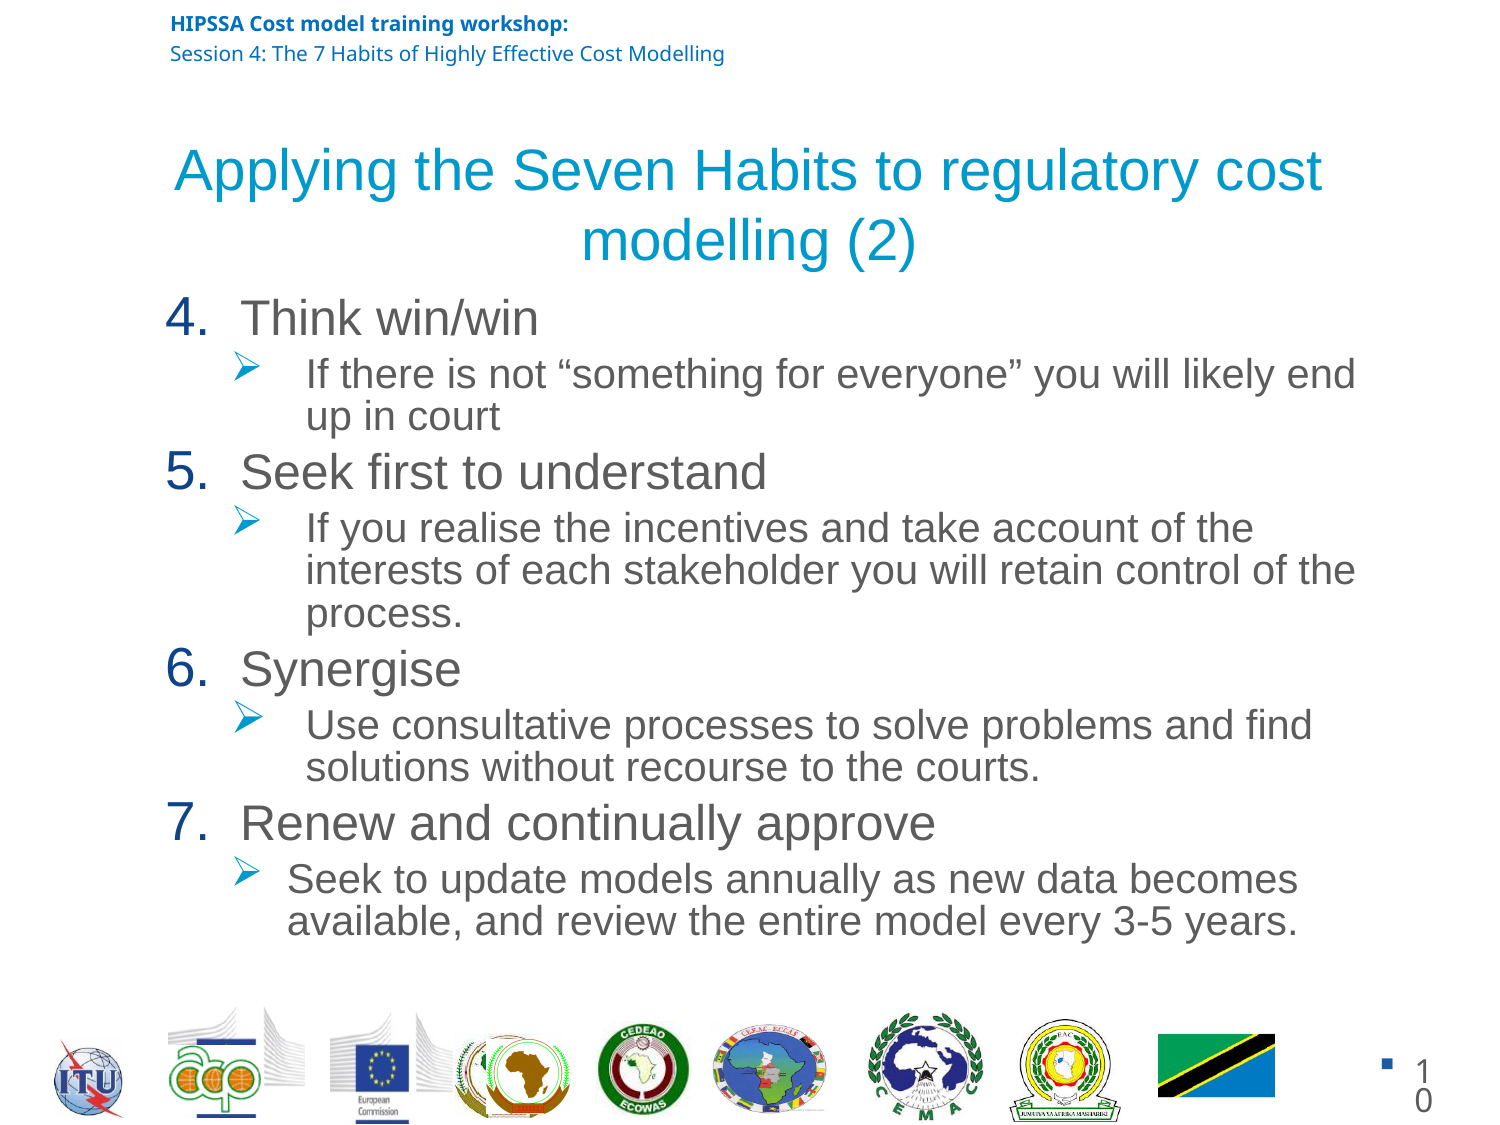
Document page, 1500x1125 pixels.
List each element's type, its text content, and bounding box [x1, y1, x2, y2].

picture [711, 1025, 827, 1114]
picture [167, 1025, 305, 1118]
picture [1158, 1025, 1275, 1125]
slide_number 10 [1364, 1047, 1456, 1094]
picture [595, 1025, 692, 1118]
picture [1009, 1025, 1121, 1122]
picture [486, 1039, 570, 1114]
picture [865, 1025, 984, 1125]
list Think win/win If there is not “something for everyone” you will likely end up in court Seek first to understand If you realise the incentives and take account of the interests of each stakeholder you will retain control of the process. Synergise Use consultative processes to solve problems and find solutions without recourse to the courts. Renew and continually approve Seek to update models annually as new data becomes available, and review the entire model every 3-5 years. [150, 287, 1384, 1025]
picture [54, 1039, 124, 1118]
title Applying the Seven Habits to regulatory cost modelling (2) [75, 124, 1425, 281]
picture [330, 1025, 453, 1124]
